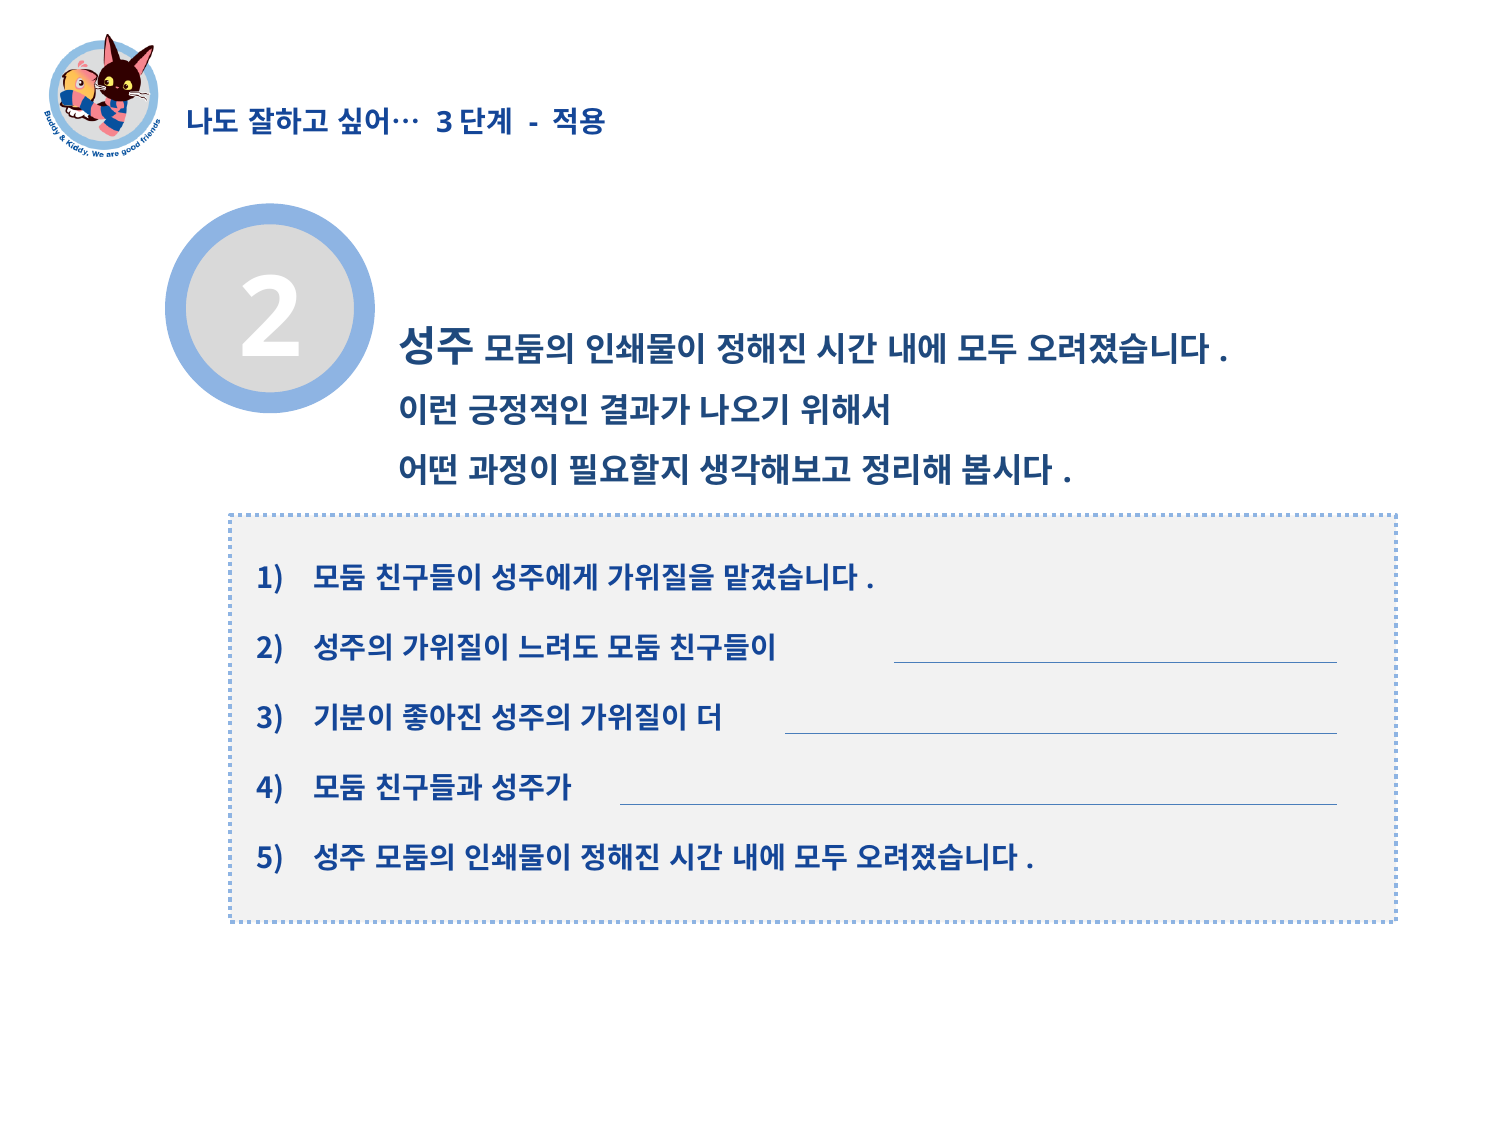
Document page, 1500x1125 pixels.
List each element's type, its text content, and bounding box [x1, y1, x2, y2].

picture [44, 34, 160, 157]
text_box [175, 213, 365, 404]
text_box 성주 모둠의 인쇄물이 정해진 시간 내에 모두 오려졌습니다. 이런 긍정적인 결과가 나오기 위해서 어떤 과정이 필요할지 생각해보고 정리해 봅시다. [383, 287, 1412, 497]
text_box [229, 514, 1397, 923]
text_box 나도 잘하고 싶어… 3단계 - 적용 [171, 78, 904, 146]
